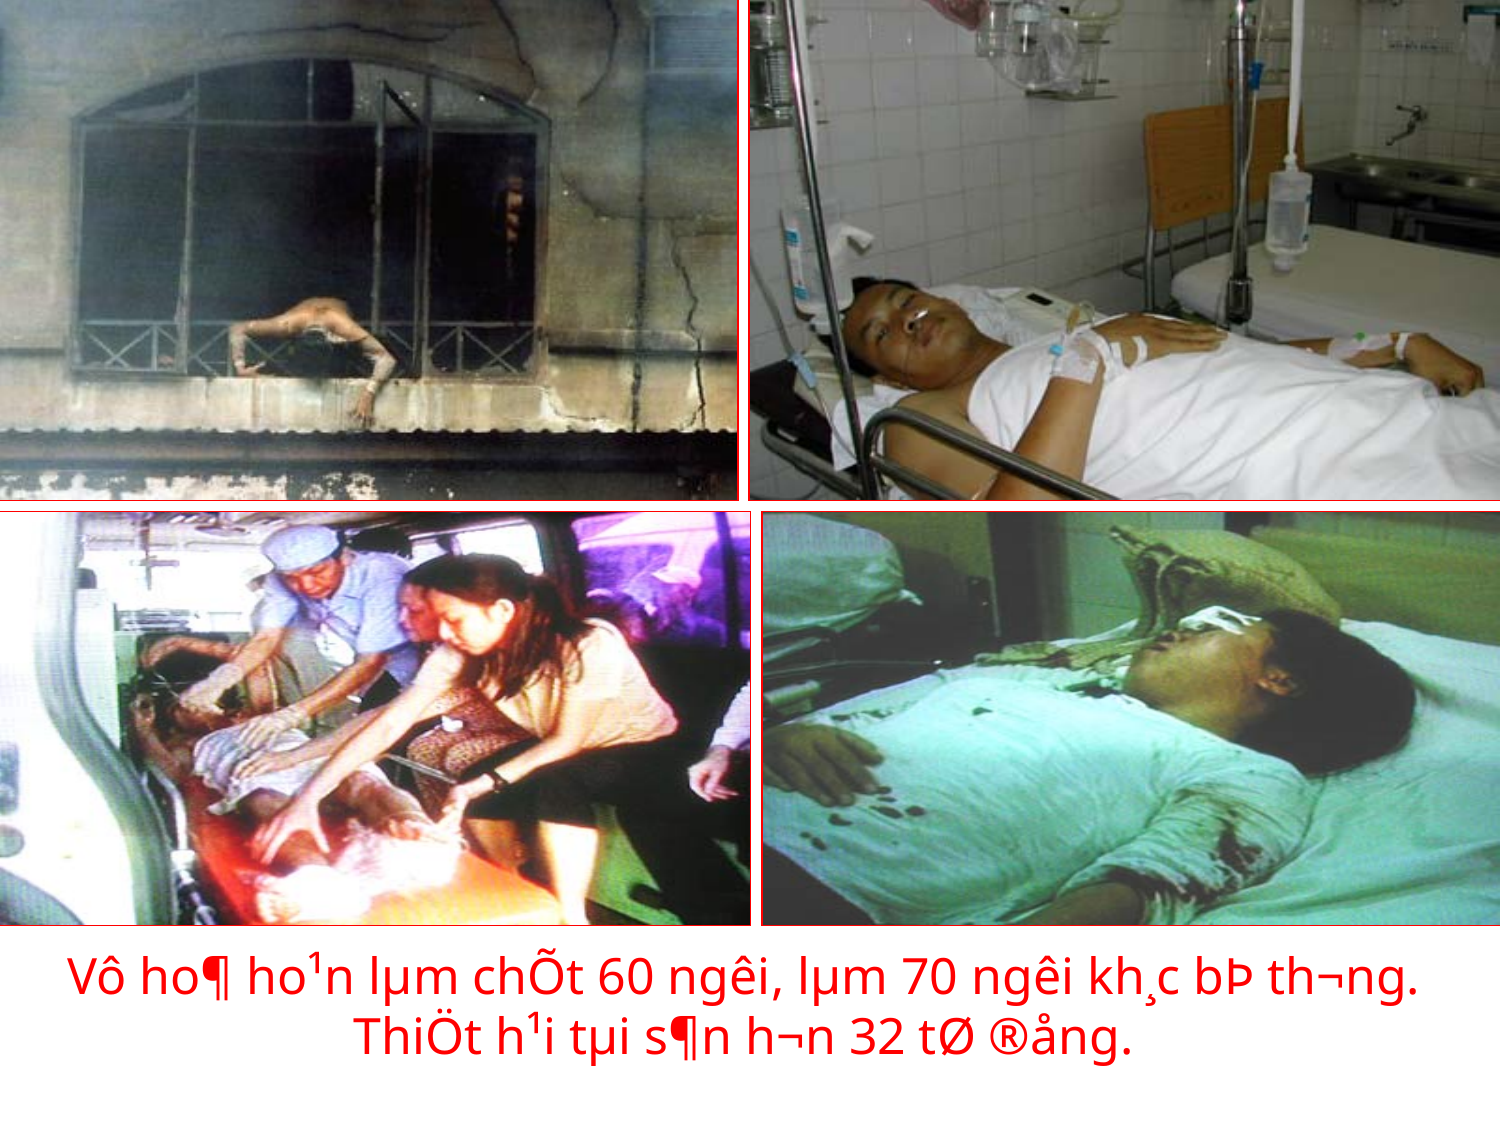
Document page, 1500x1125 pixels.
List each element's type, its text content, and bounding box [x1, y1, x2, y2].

text_box Vô ho¶ ho¹n lµm chÕt 60 ng­êi, lµm 70 ng­êi kh¸c bÞ th­¬ng. ThiÖt h¹i tµi s¶n h¬n 32 tØ ®ång. [50, 937, 1438, 1073]
picture [762, 512, 1500, 926]
picture [0, 512, 751, 926]
picture [749, 0, 1500, 501]
picture [0, 0, 738, 501]
